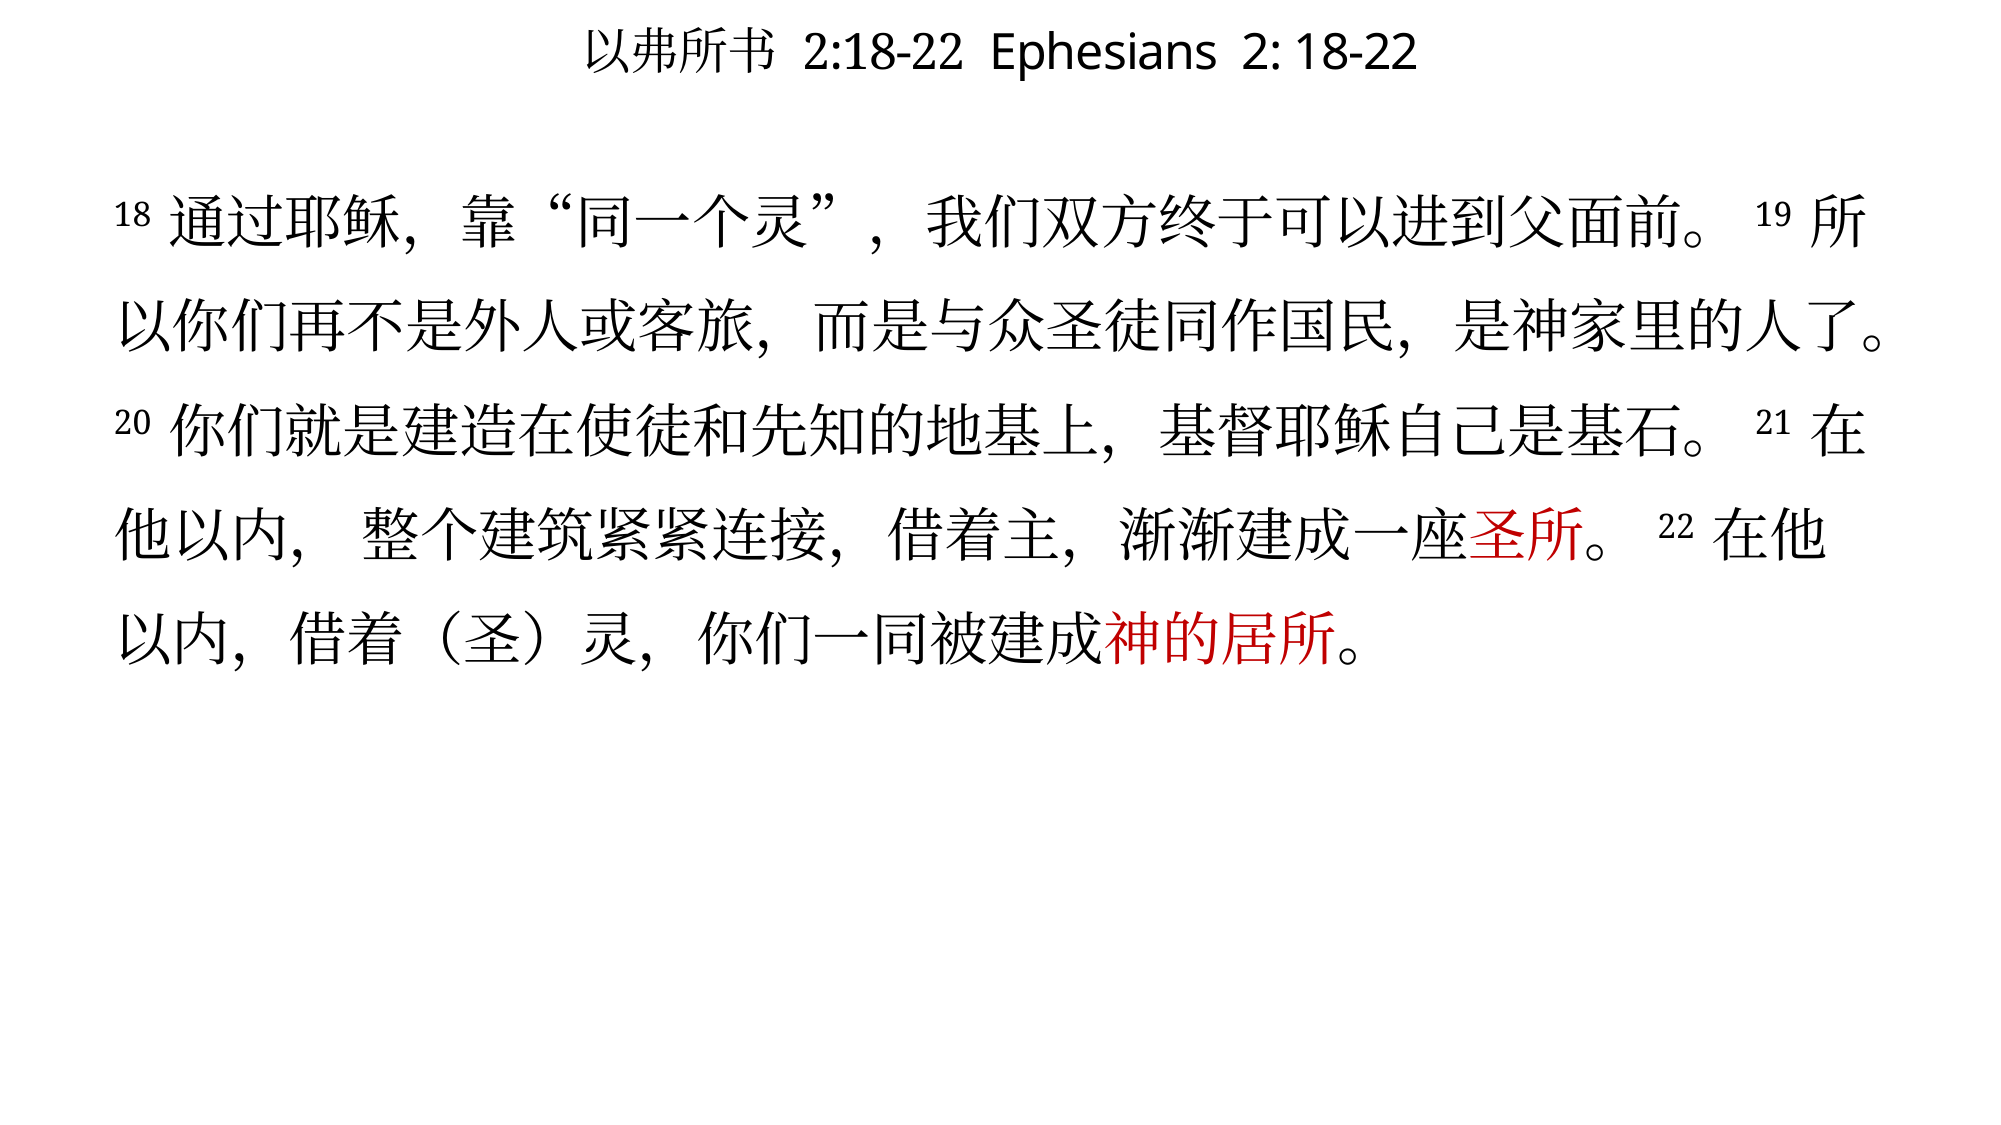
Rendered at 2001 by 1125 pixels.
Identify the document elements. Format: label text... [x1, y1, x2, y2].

list 18 通过耶稣，靠“同一个灵”，我们双方终于可以进到父面前。19 所以你们再不是外人或客旅，而是与众圣徒同作国民，是神家里的人了。20 你们就是建造在使徒和先知的地基上，基督耶稣自己是基石。21 在他以内， 整个建筑紧紧连接，借着主，渐渐建成一座圣所。22 在他以内，借着（圣）灵，你们一同被建成神的居所。 [98, 143, 1896, 1092]
title 以弗所书 2:18-22 Ephesians 2: 18-22 [137, 4, 1863, 103]
